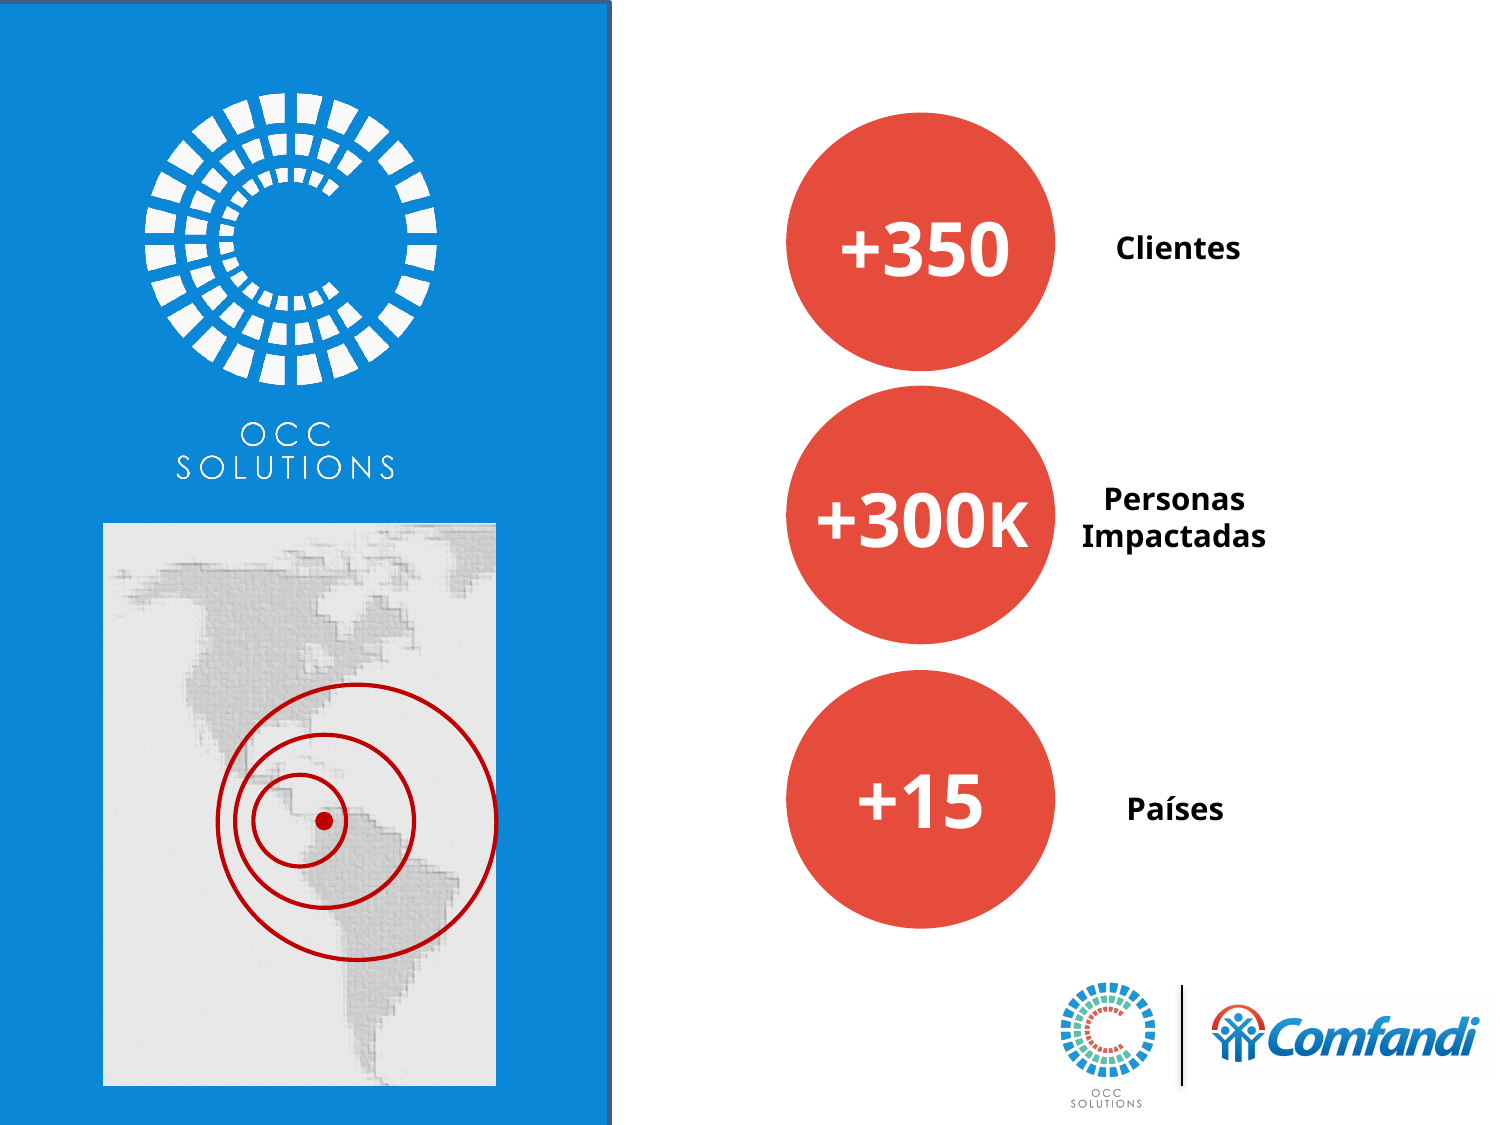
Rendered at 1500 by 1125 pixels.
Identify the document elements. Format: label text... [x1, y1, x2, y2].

text_box Países [1111, 781, 1239, 834]
text_box [0, 0, 612, 1125]
text_box +300K [800, 464, 1044, 570]
picture [103, 523, 496, 1086]
text_box +15 [841, 745, 1001, 851]
text_box +350 [824, 194, 1027, 299]
text_box [784, 383, 1058, 647]
picture [1035, 973, 1182, 1120]
text_box Personas Impactadas [1067, 471, 1282, 561]
text_box Clientes [1100, 220, 1256, 273]
picture [65, 63, 520, 518]
picture [1199, 989, 1491, 1081]
text_box [784, 110, 1058, 374]
text_box [784, 667, 1058, 931]
